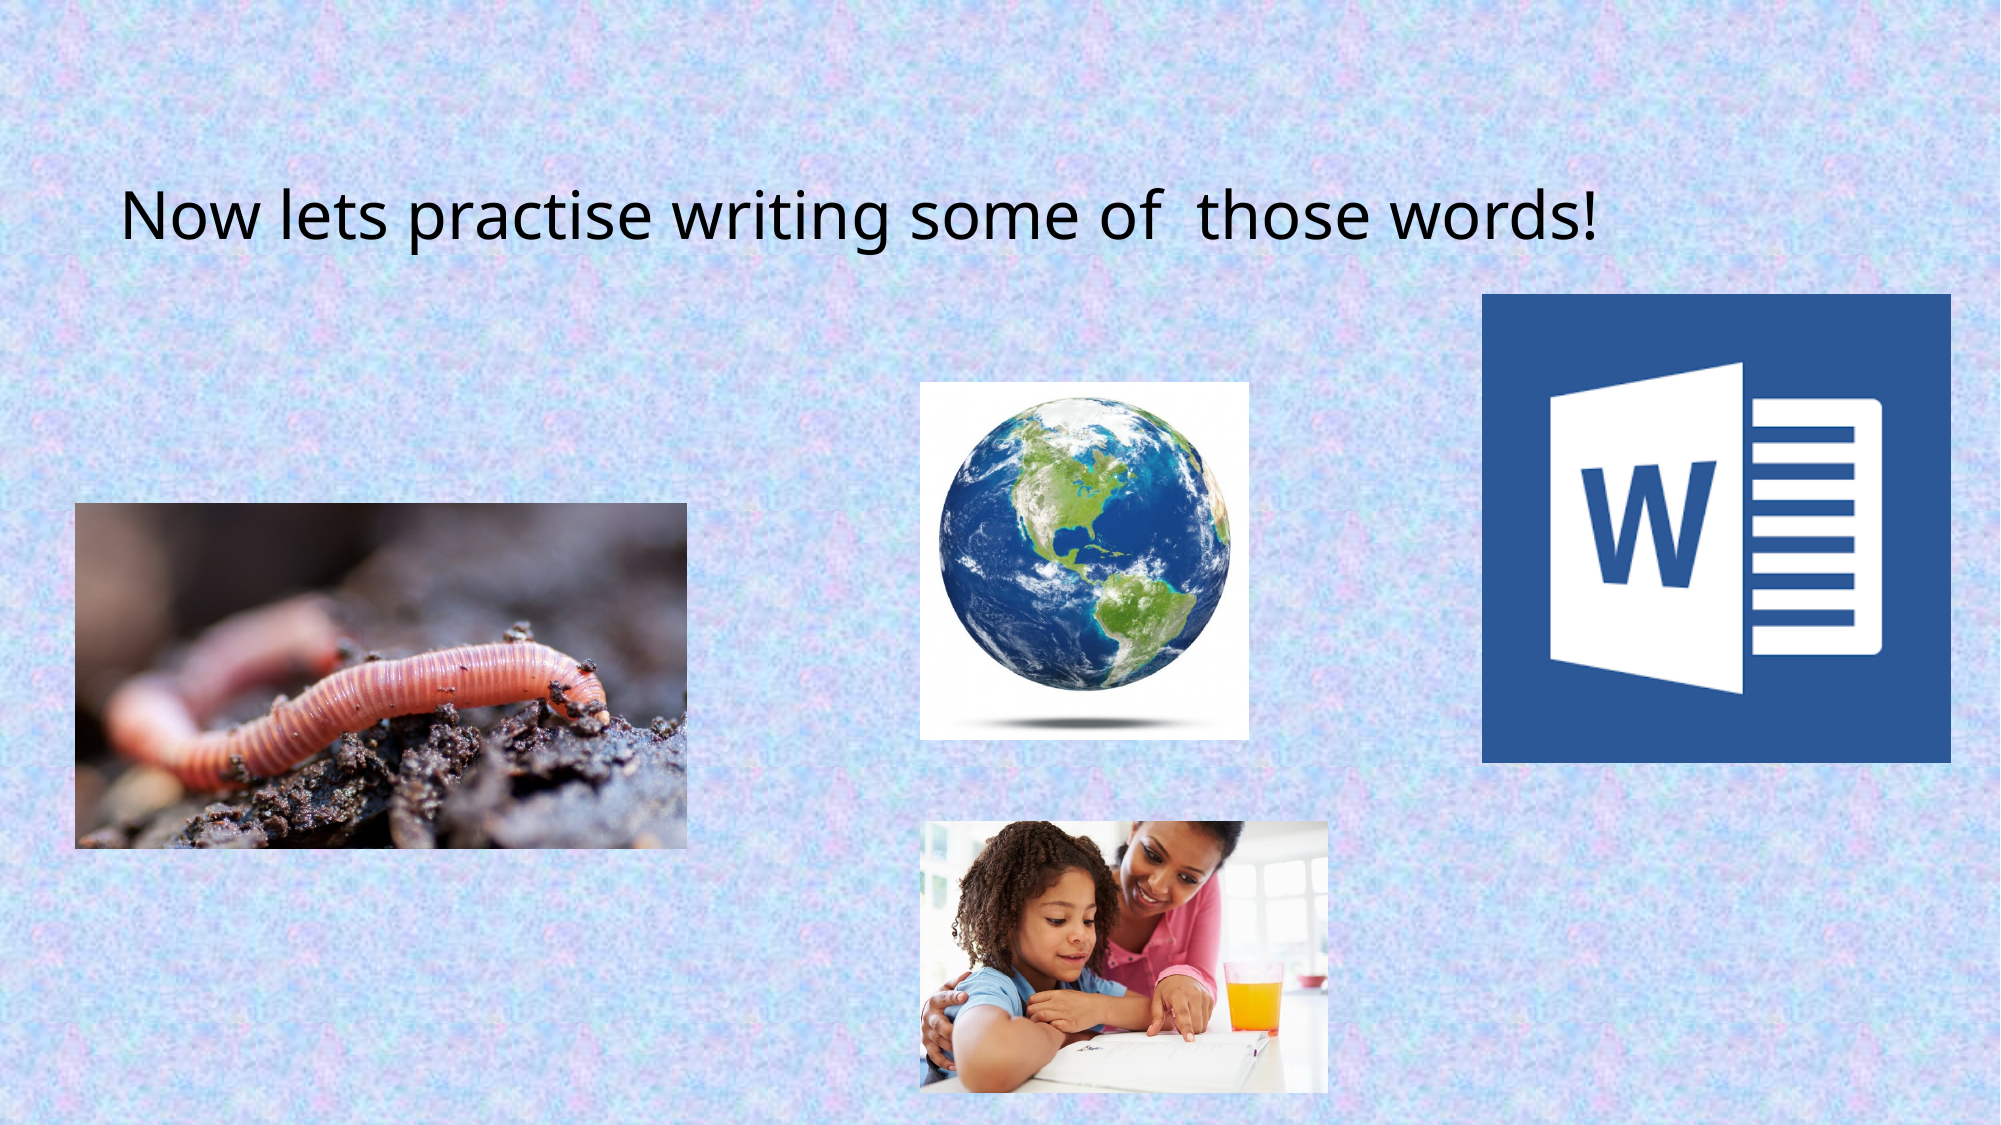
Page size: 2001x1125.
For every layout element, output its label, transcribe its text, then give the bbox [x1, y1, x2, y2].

text_box Now lets practise writing some of those words! [104, 165, 1660, 421]
picture [0, 0, 2001, 1125]
